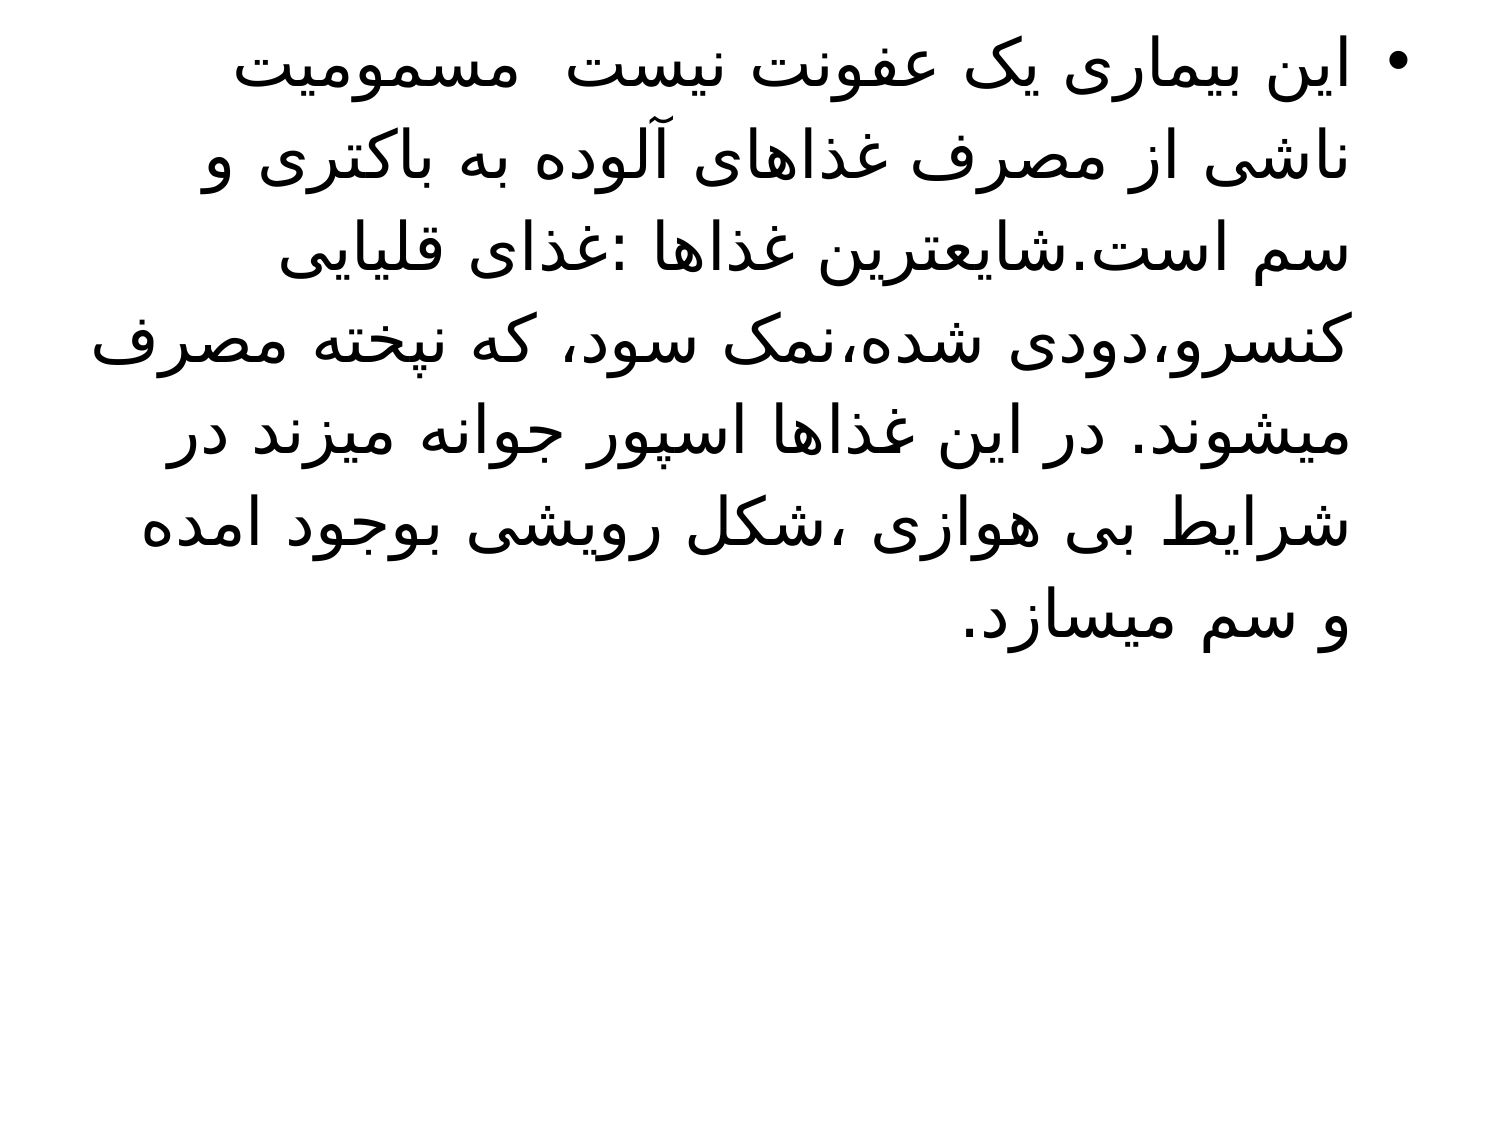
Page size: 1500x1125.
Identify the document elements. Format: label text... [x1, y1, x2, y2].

list این بیماری یک عفونت نیست مسمومیت ناشی از مصرف غذاهای آلوده به باکتری و سم است.شایعترین غذاها :غذای قلیایی کنسرو،دودی شده،نمک سود، که نپخته مصرف میشوند. در این غذاها اسپور جوانه میزند در شرایط بی هوازی ،شکل رویشی بوجود امده و سم میسازد. [75, 0, 1425, 1005]
